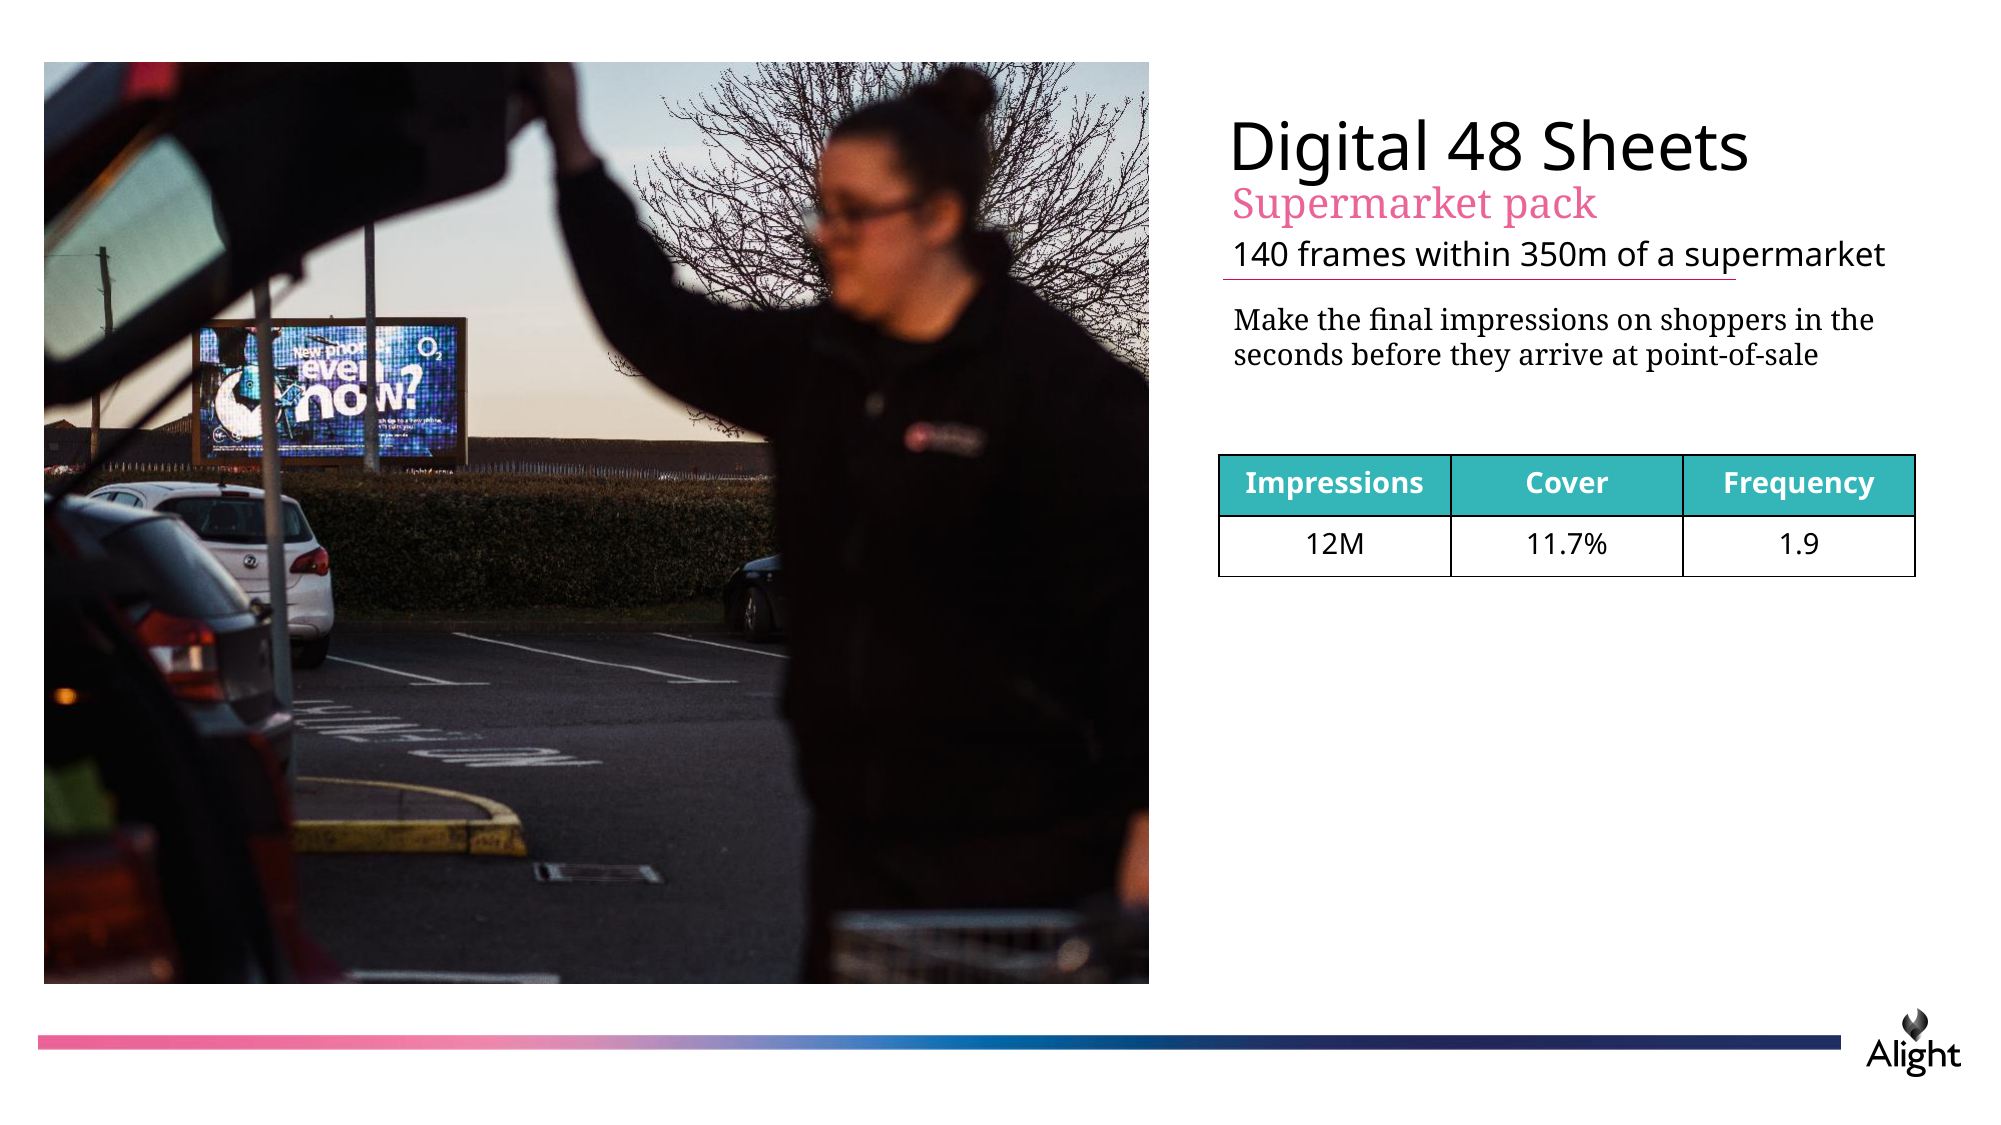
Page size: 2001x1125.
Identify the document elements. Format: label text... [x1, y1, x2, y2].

table_header Cover [1452, 456, 1682, 515]
picture [1866, 1008, 1961, 1077]
picture [38, 1035, 1841, 1050]
text_box Digital 48 Sheets [1213, 96, 1895, 191]
table_cell 11.7% [1452, 517, 1682, 576]
text_box [1149, 270, 1527, 900]
text_box Make the final impressions on shoppers in the seconds before they arrive at point-of-sale [1218, 294, 1911, 379]
table_header Frequency [1684, 456, 1914, 515]
table_cell 12M [1220, 517, 1450, 576]
text_box 140 frames within 350m of a supermarket [1217, 225, 1964, 381]
table_header Impressions [1220, 456, 1450, 515]
table_cell 1.9 [1684, 517, 1914, 576]
picture [44, 62, 1149, 984]
text_box Supermarket pack [1217, 191, 1895, 225]
